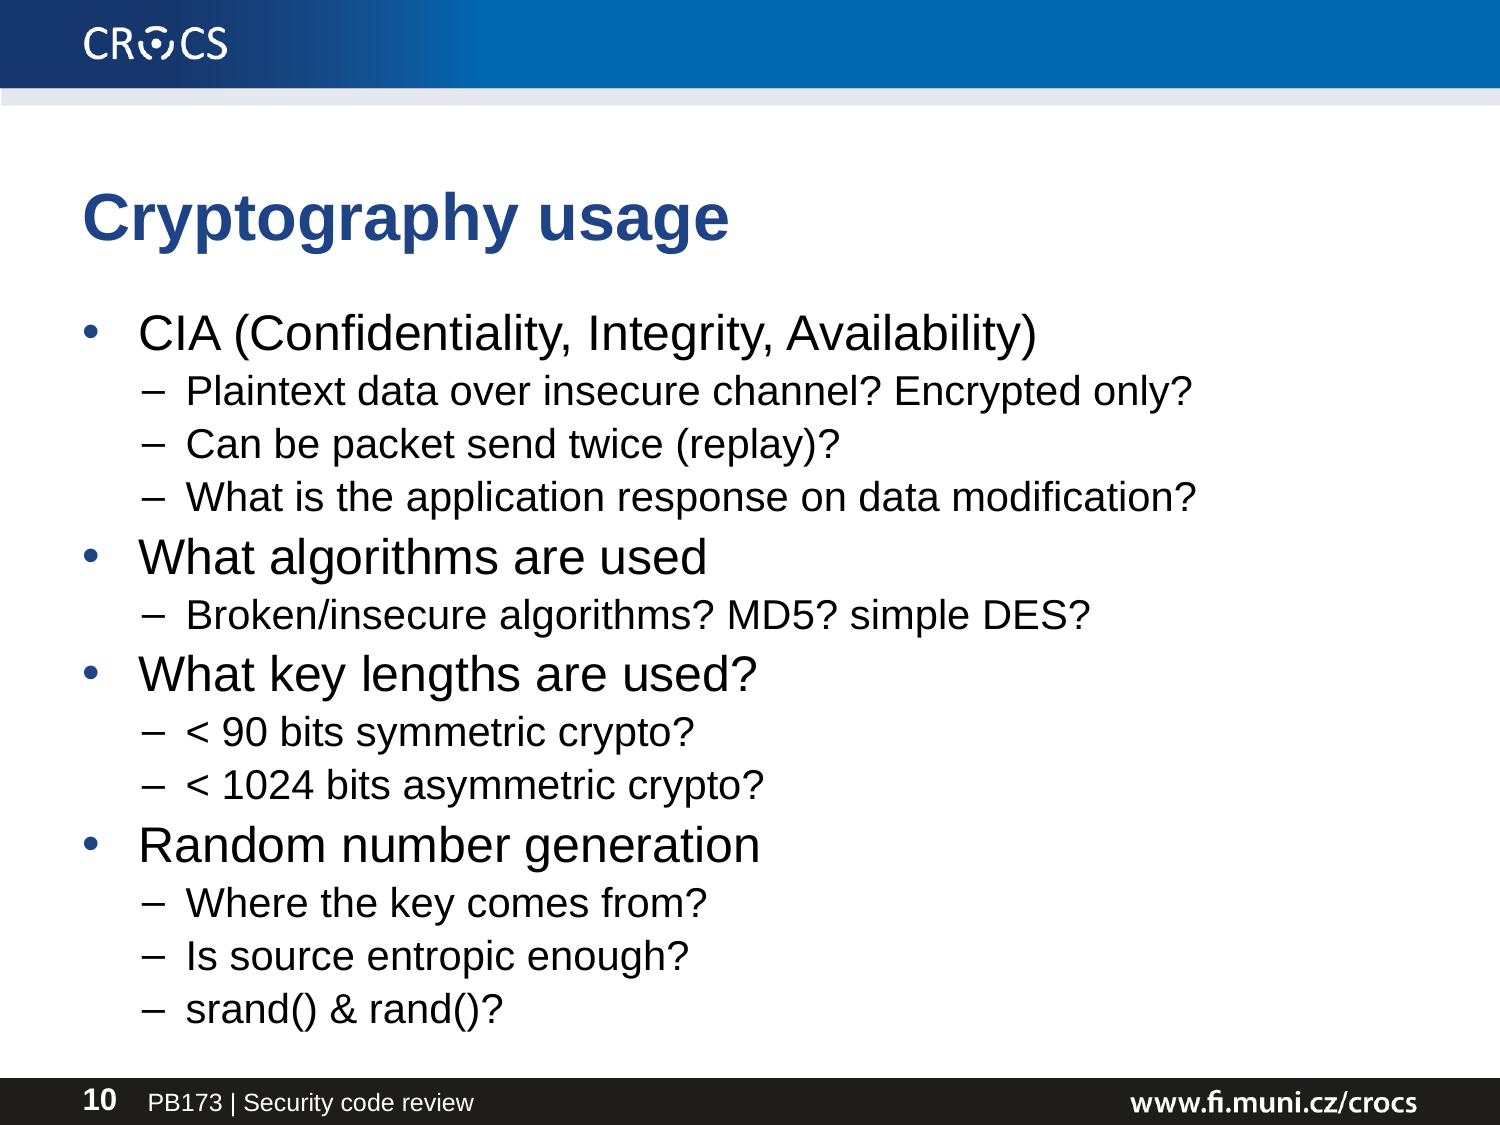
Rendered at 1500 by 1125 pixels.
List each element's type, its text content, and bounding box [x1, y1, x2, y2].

title Cryptography usage [82, 148, 1433, 280]
slide_number 10 [82, 1078, 148, 1125]
footer PB173 | Security code review [148, 1078, 623, 1125]
list CIA (Confidentiality, Integrity, Availability) Plaintext data over insecure channel? Encrypted only? Can be packet send twice (replay)? What is the application response on data modification? What algorithms are used Broken/insecure algorithms? MD5? simple DES? What key lengths are used? < 90 bits symmetric crypto? < 1024 bits asymmetric crypto? Random number generation Where the key comes from? Is source entropic enough? srand() & rand()? [82, 306, 1433, 988]
picture [0, 0, 1500, 1125]
